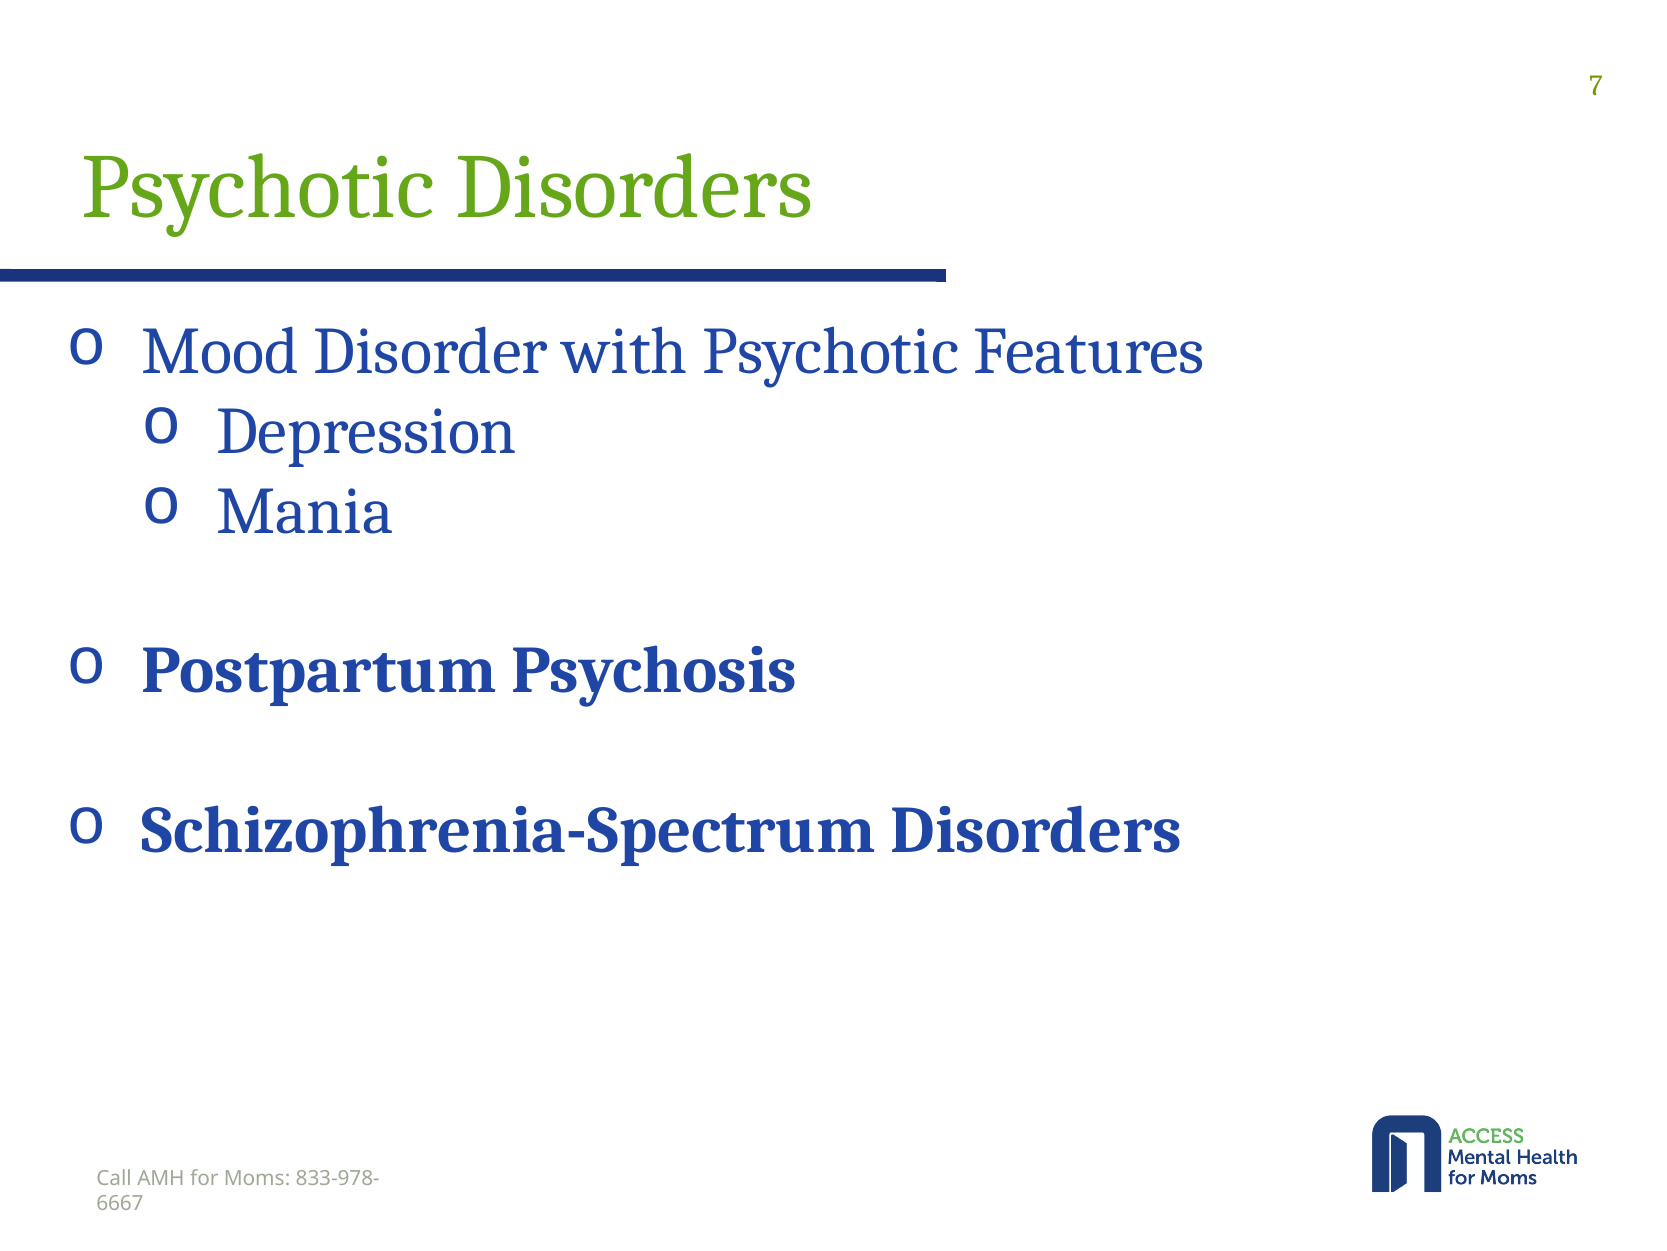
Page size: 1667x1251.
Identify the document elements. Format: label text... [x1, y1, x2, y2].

text_box Call AMH for Moms: 833-978-6667 [81, 1157, 435, 1222]
title Psychotic Disorders [81, 50, 1488, 238]
picture [1366, 1108, 1585, 1199]
text_box Mood Disorder with Psychotic Features Depression Mania Postpartum Psychosis Schizophrenia-Spectrum Disorders [51, 299, 1615, 874]
